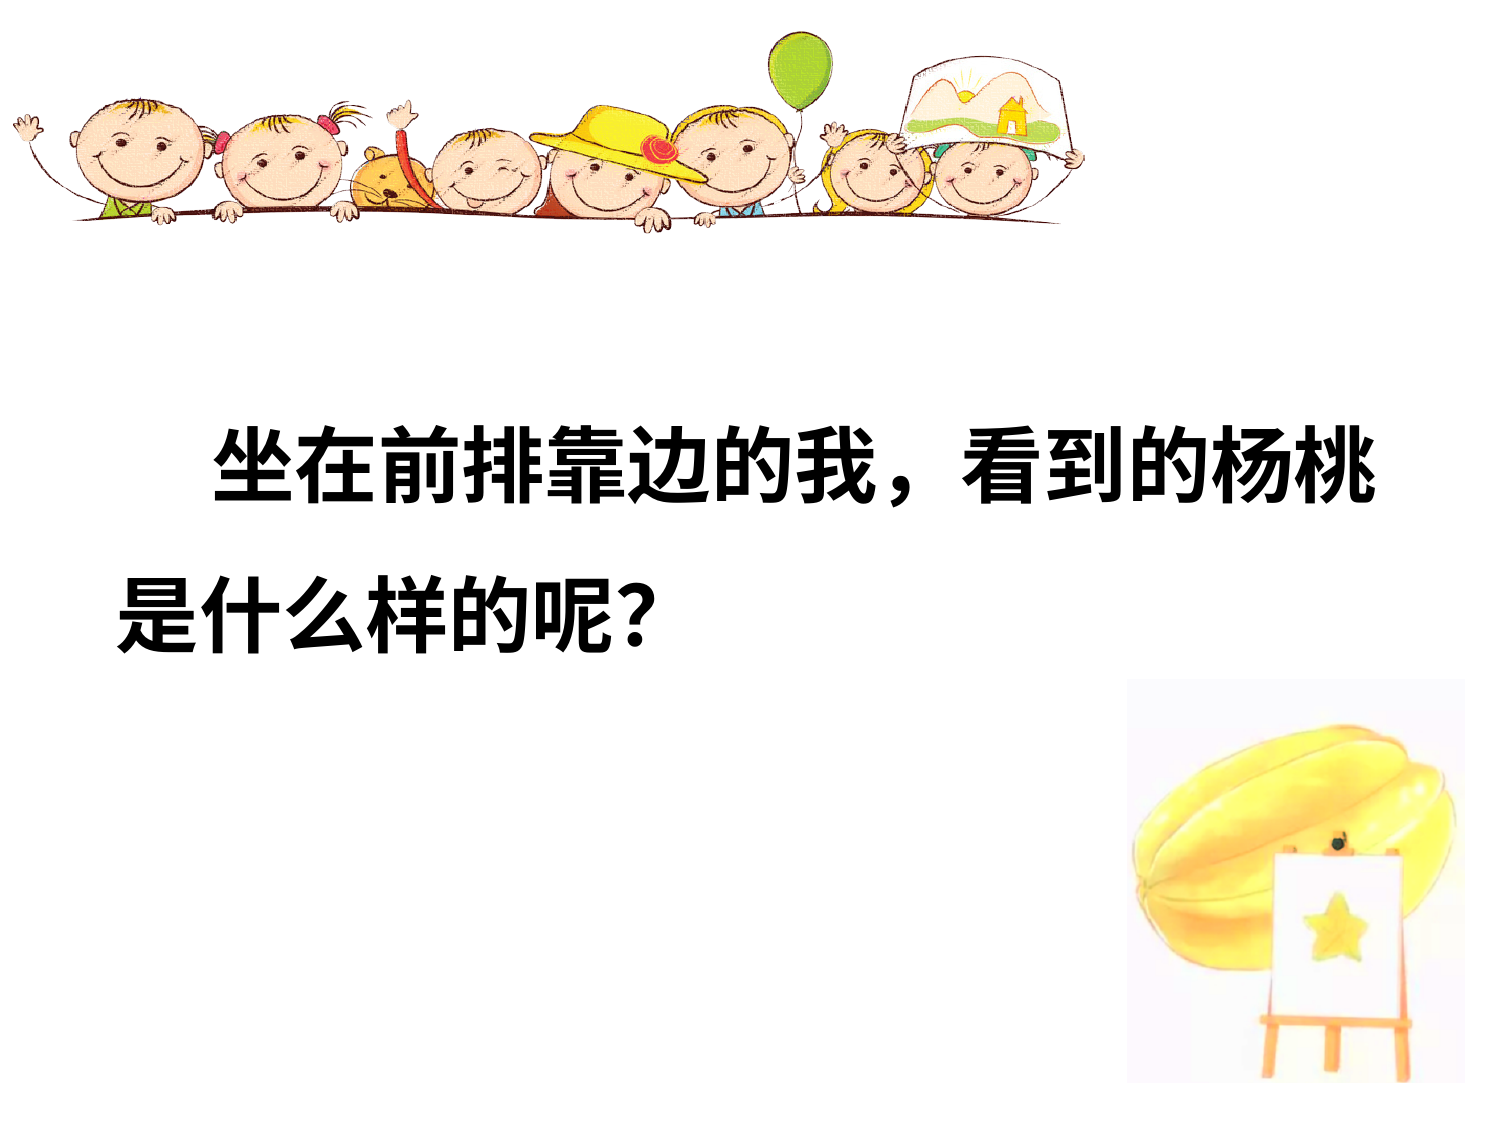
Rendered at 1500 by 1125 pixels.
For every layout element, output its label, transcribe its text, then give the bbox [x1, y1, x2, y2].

text_box 坐在前排靠边的我，看到的杨桃是什么样的呢？ [100, 355, 1442, 671]
picture [13, 31, 1085, 234]
picture [1127, 679, 1465, 1083]
